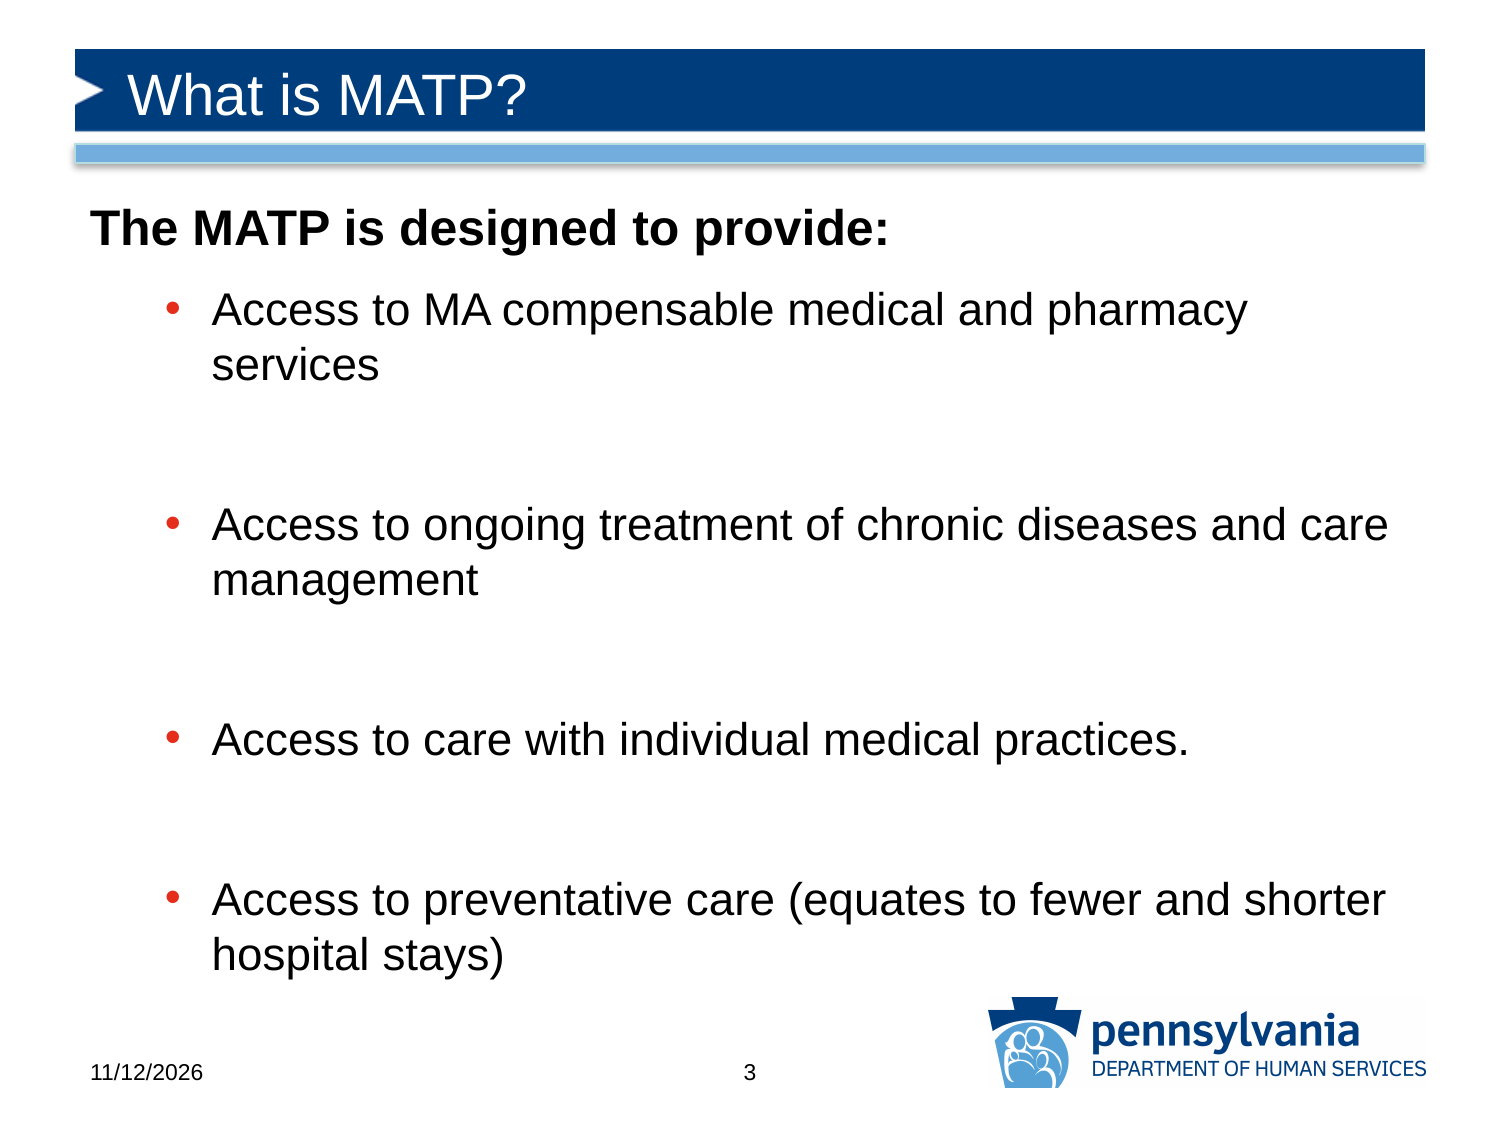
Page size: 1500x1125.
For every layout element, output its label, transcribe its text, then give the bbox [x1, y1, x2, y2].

title What is MATP? [112, 50, 1425, 125]
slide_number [74, 1049, 426, 1091]
slide_number 3 [575, 1050, 925, 1091]
picture [75, 49, 1425, 138]
picture [988, 997, 1426, 1088]
list The MATP is designed to provide: Access to MA compensable medical and pharmacy services Access to ongoing treatment of chronic diseases and care management Access to care with individual medical practices. Access to preventative care (equates to fewer and shorter hospital stays) [75, 187, 1425, 975]
